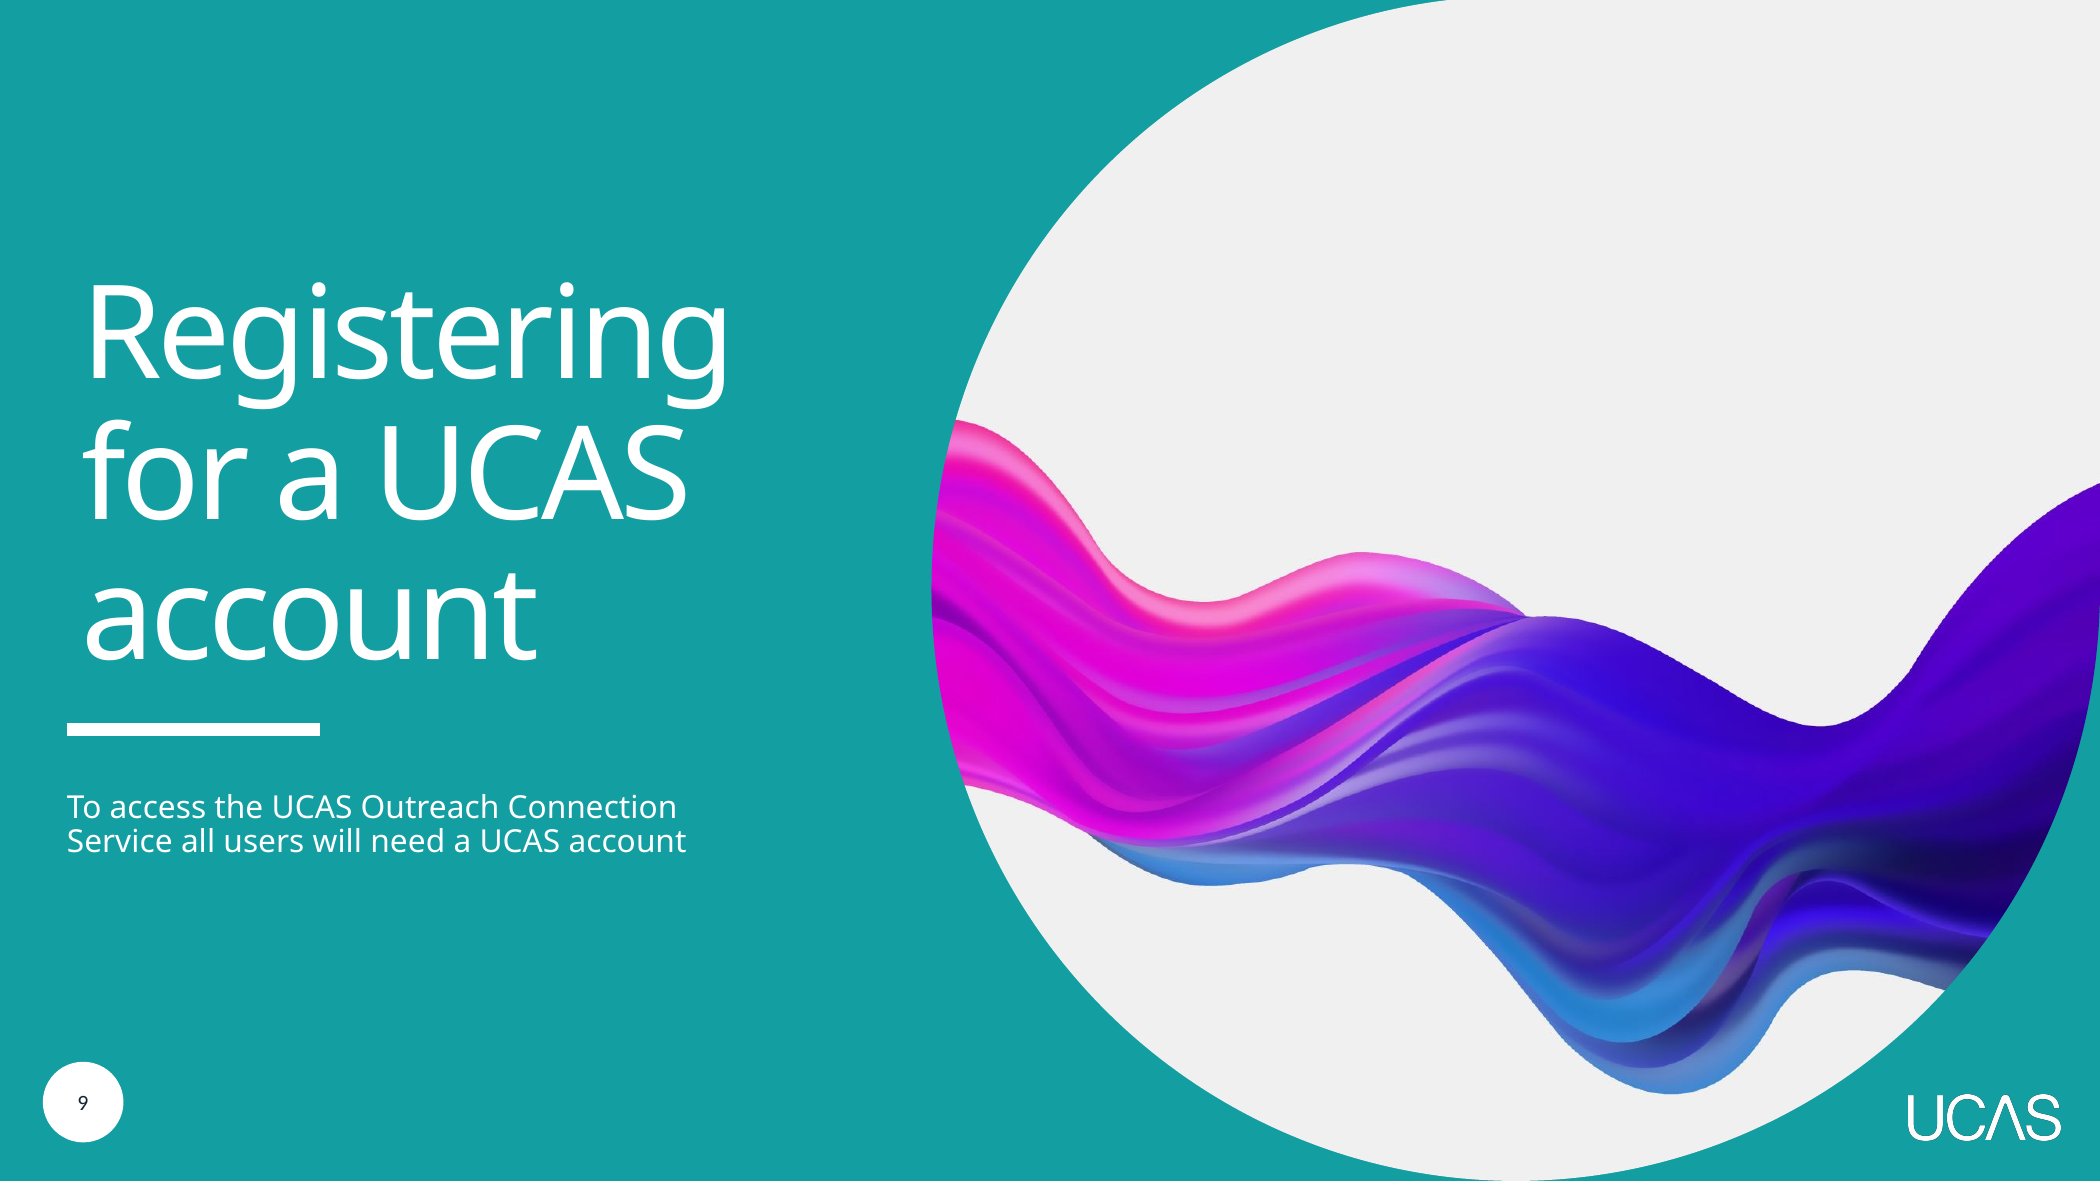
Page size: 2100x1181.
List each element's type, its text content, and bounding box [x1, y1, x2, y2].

subtitle To access the UCAS Outreach Connection Service all users will need a UCAS account [66, 773, 690, 910]
picture [931, 0, 2100, 1181]
title Registering for a UCAS account [66, 215, 752, 688]
